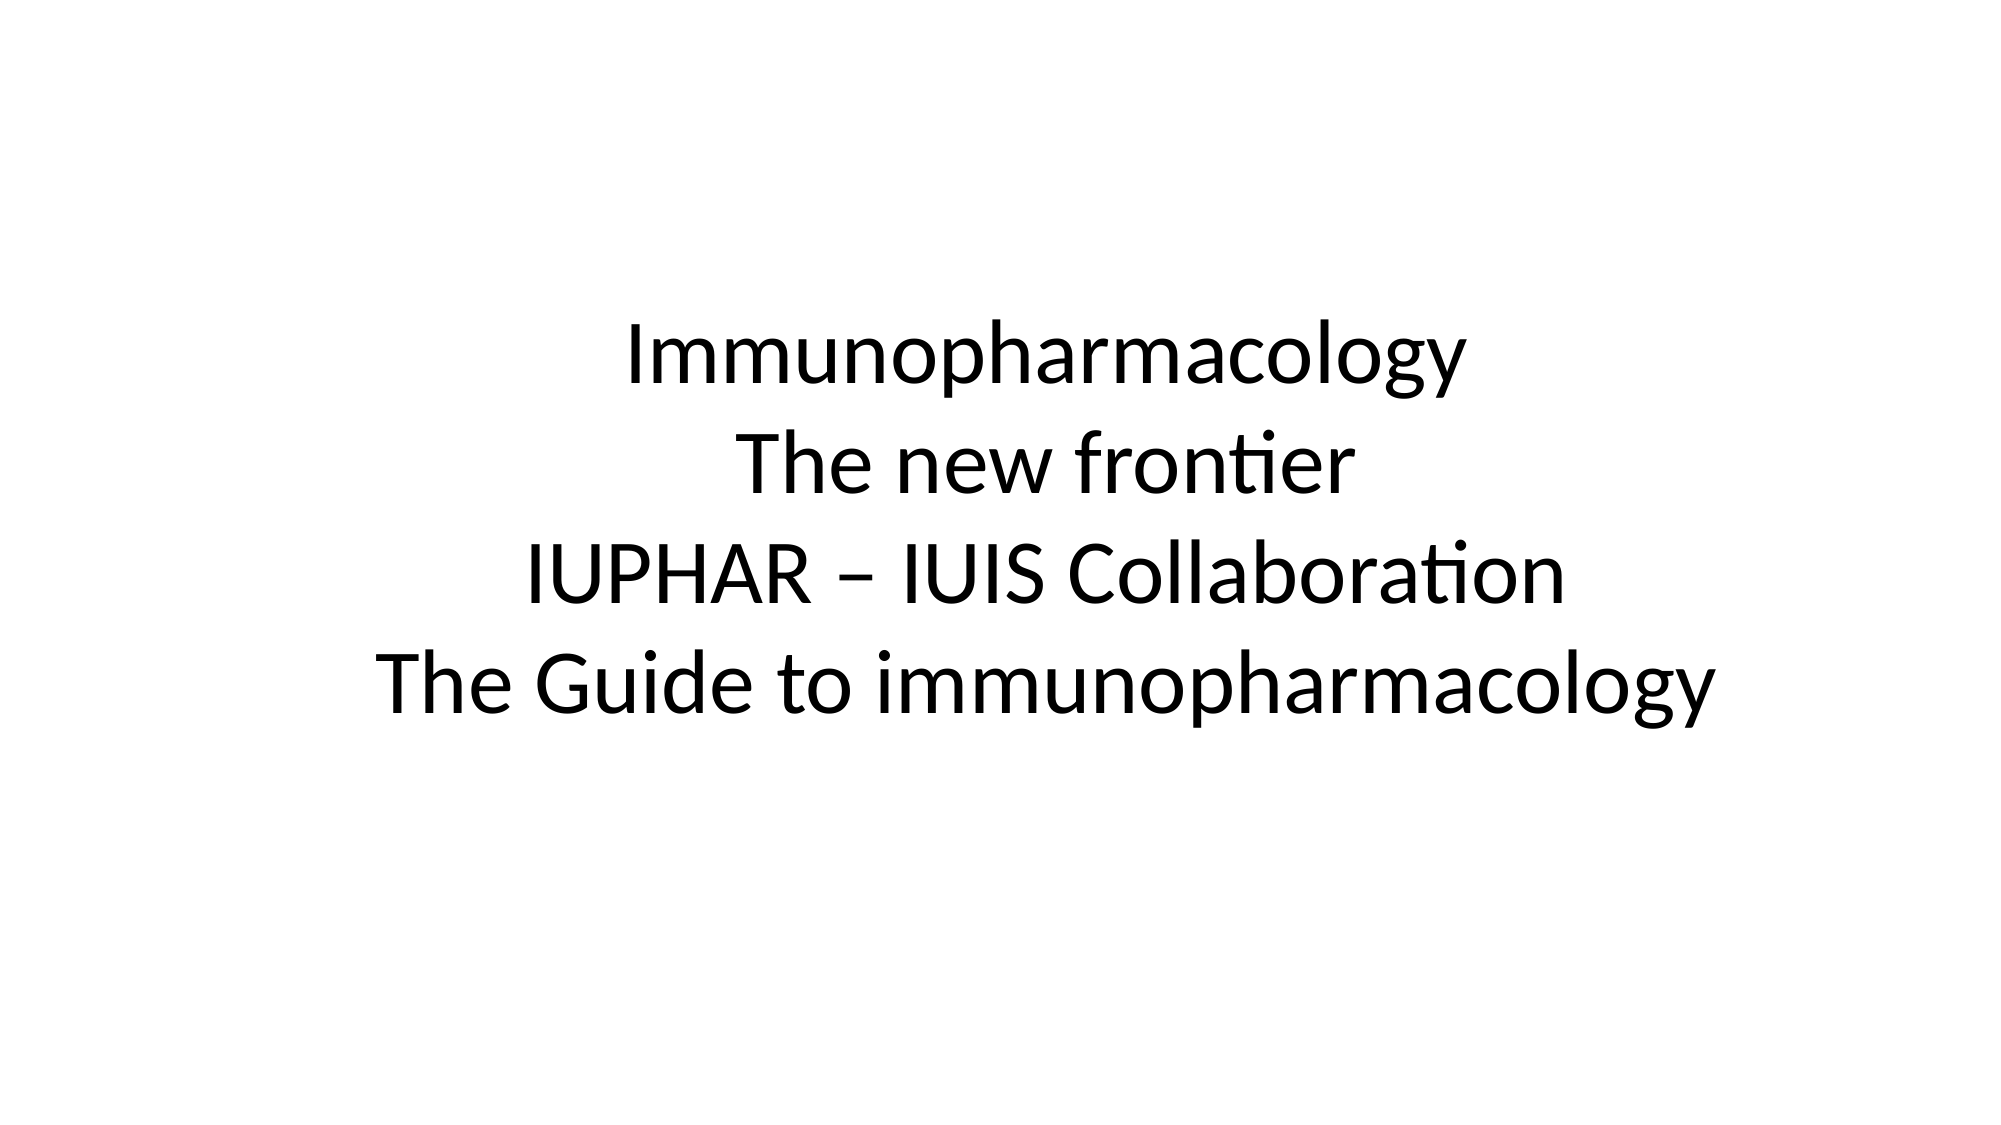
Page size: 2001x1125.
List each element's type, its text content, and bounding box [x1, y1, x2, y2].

text_box Immunopharmacology The new frontier IUPHAR – IUIS Collaboration The Guide to immunopharmacology [324, 284, 1769, 740]
